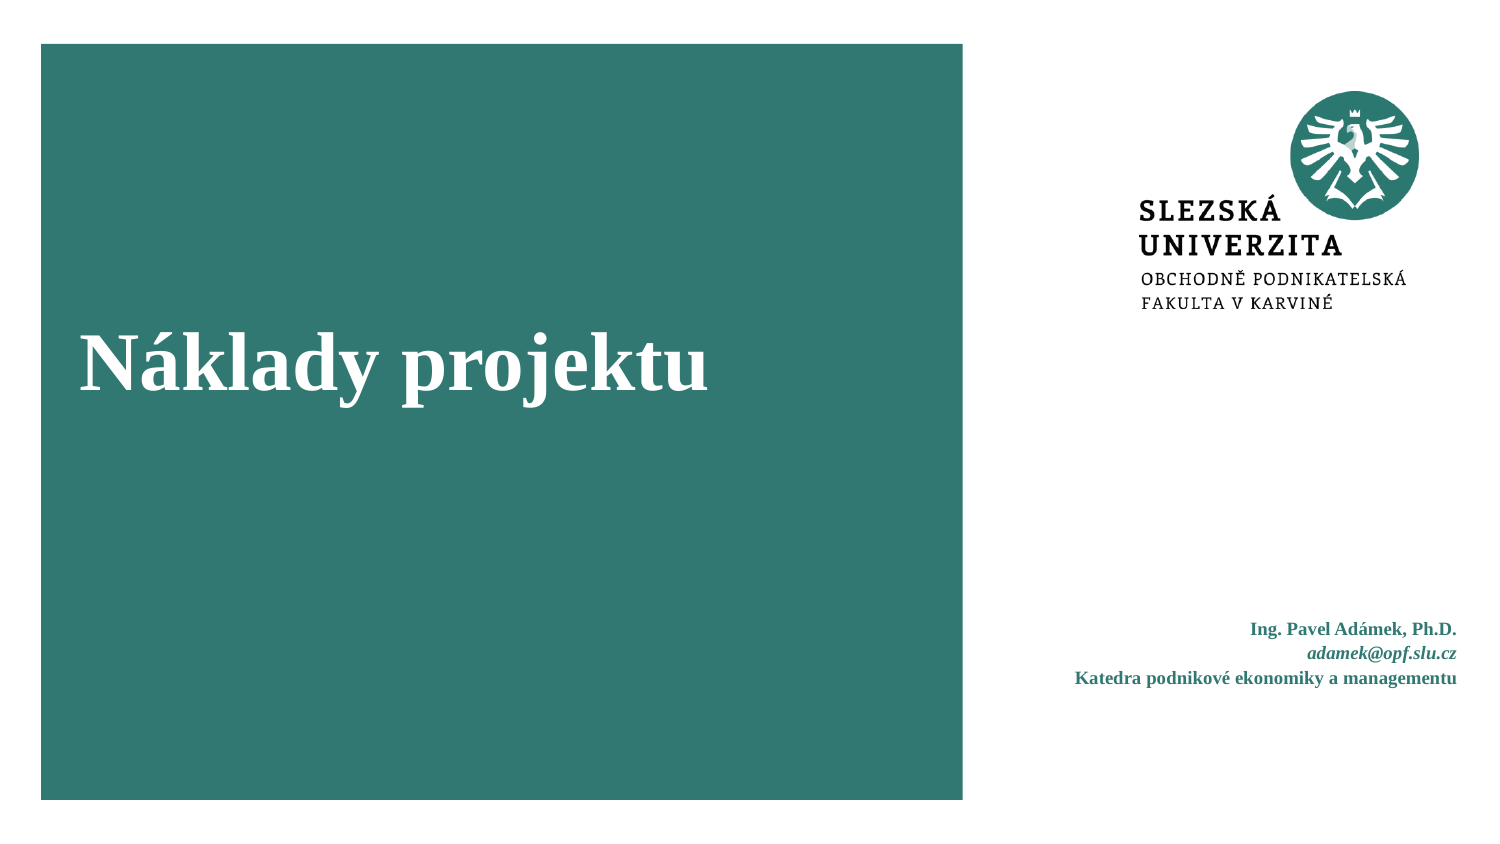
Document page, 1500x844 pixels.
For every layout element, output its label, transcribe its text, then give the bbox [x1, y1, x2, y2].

text_box [39, 42, 965, 802]
text_box Ing. Pavel Adámek, Ph.D. adamek@opf.slu.cz Katedra podnikové ekonomiky a managementu [1009, 610, 1472, 800]
picture [1139, 90, 1419, 309]
title Náklady projektu [64, 308, 904, 663]
